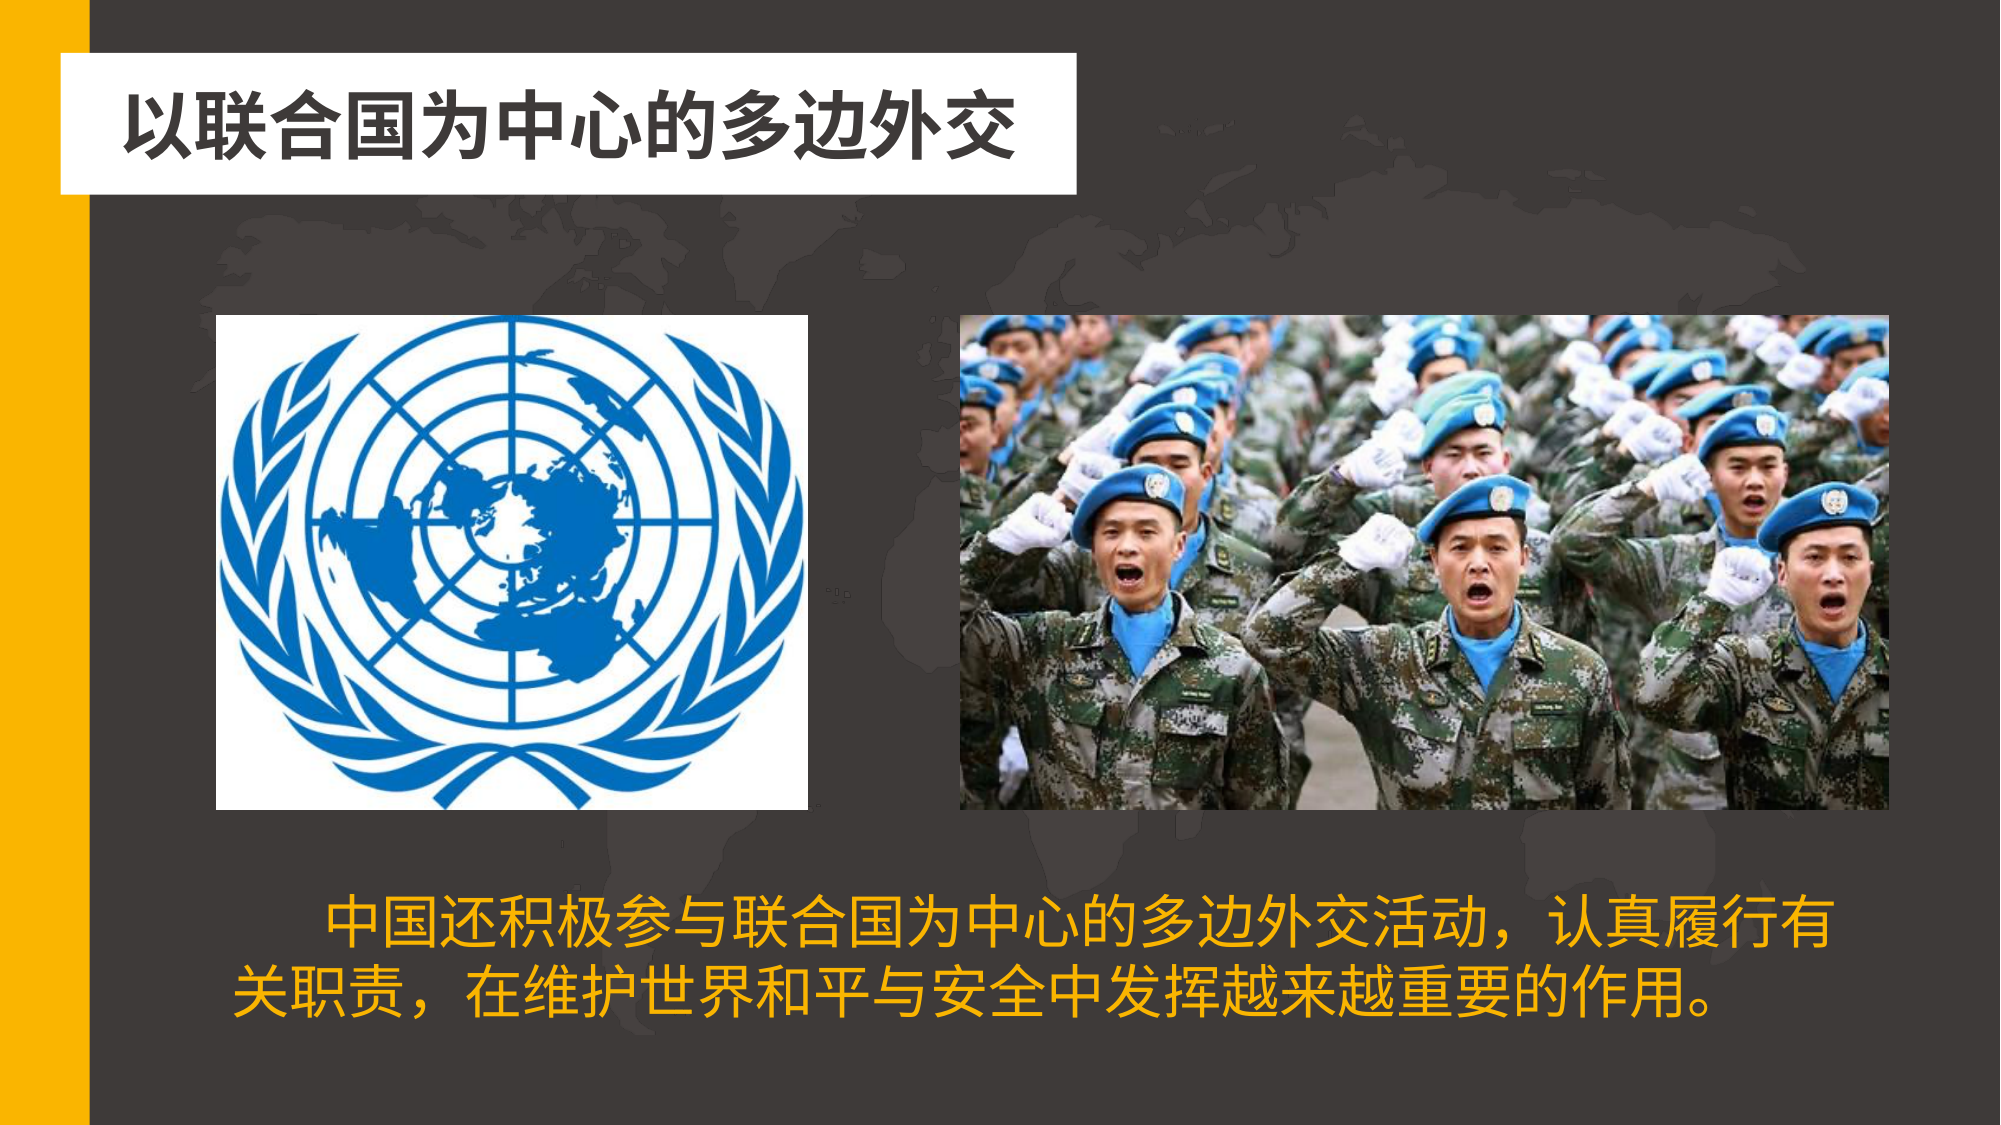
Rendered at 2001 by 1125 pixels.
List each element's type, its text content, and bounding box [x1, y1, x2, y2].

text_box 中国还积极参与联合国为中心的多边外交活动，认真履行有关职责，在维护世界和平与安全中发挥越来越重要的作用。 [216, 877, 1867, 1033]
picture [190, 89, 1889, 1035]
text_box 以联合国为中心的多边外交 [60, 52, 1078, 196]
